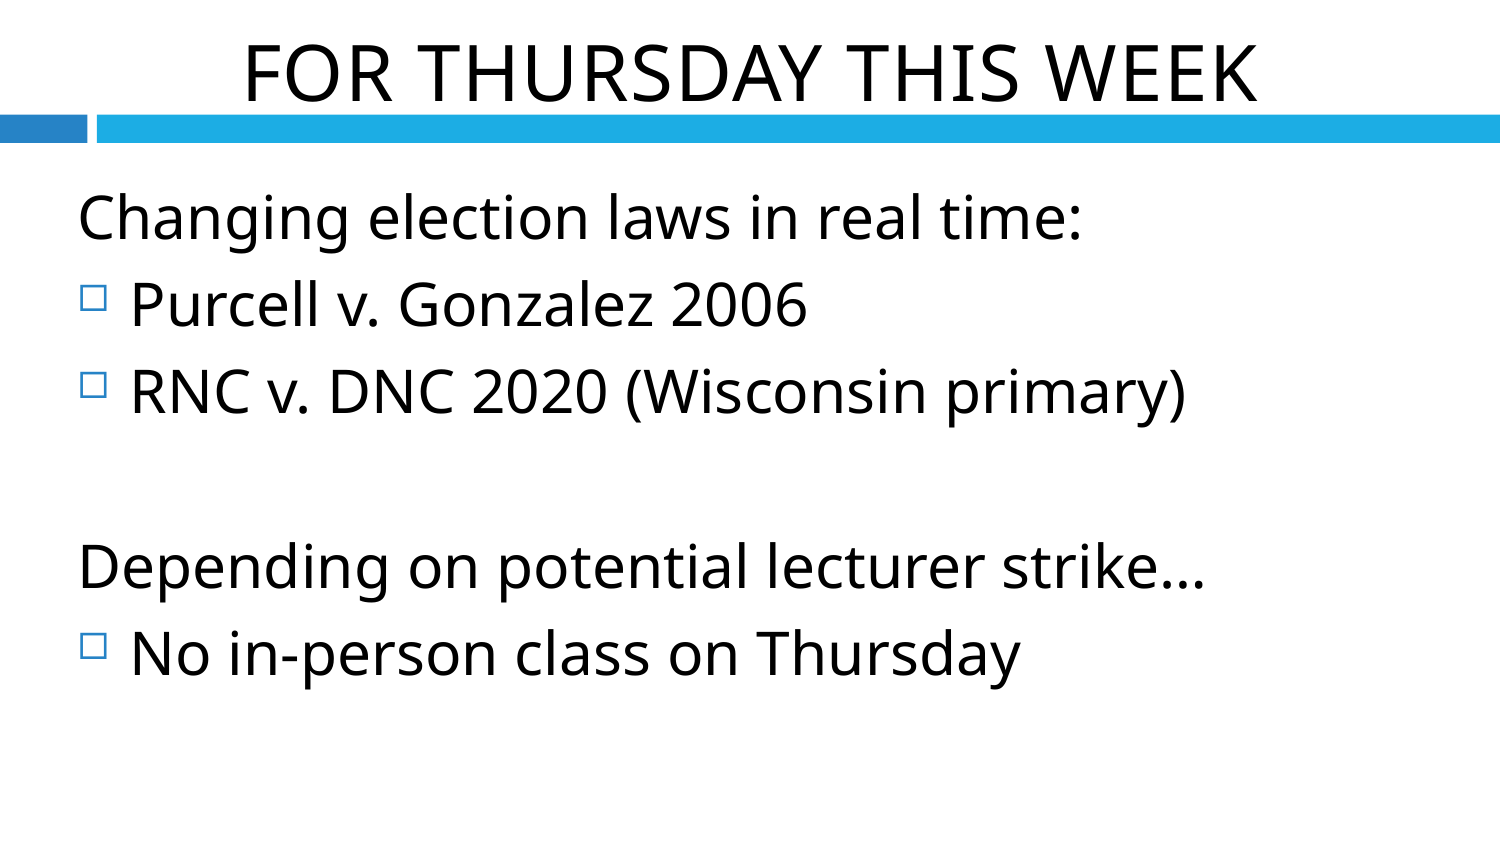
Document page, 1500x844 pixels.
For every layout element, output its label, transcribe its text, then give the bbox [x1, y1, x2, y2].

title For Thursday THIS week [0, 36, 1500, 121]
text_box [95, 113, 1500, 144]
text_box Changing election laws in real time: Purcell v. Gonzalez 2006 RNC v. DNC 2020 (Wisconsin primary) Depending on potential lecturer strike… No in-person class on Thursday [62, 171, 1438, 835]
text_box [0, 113, 89, 144]
